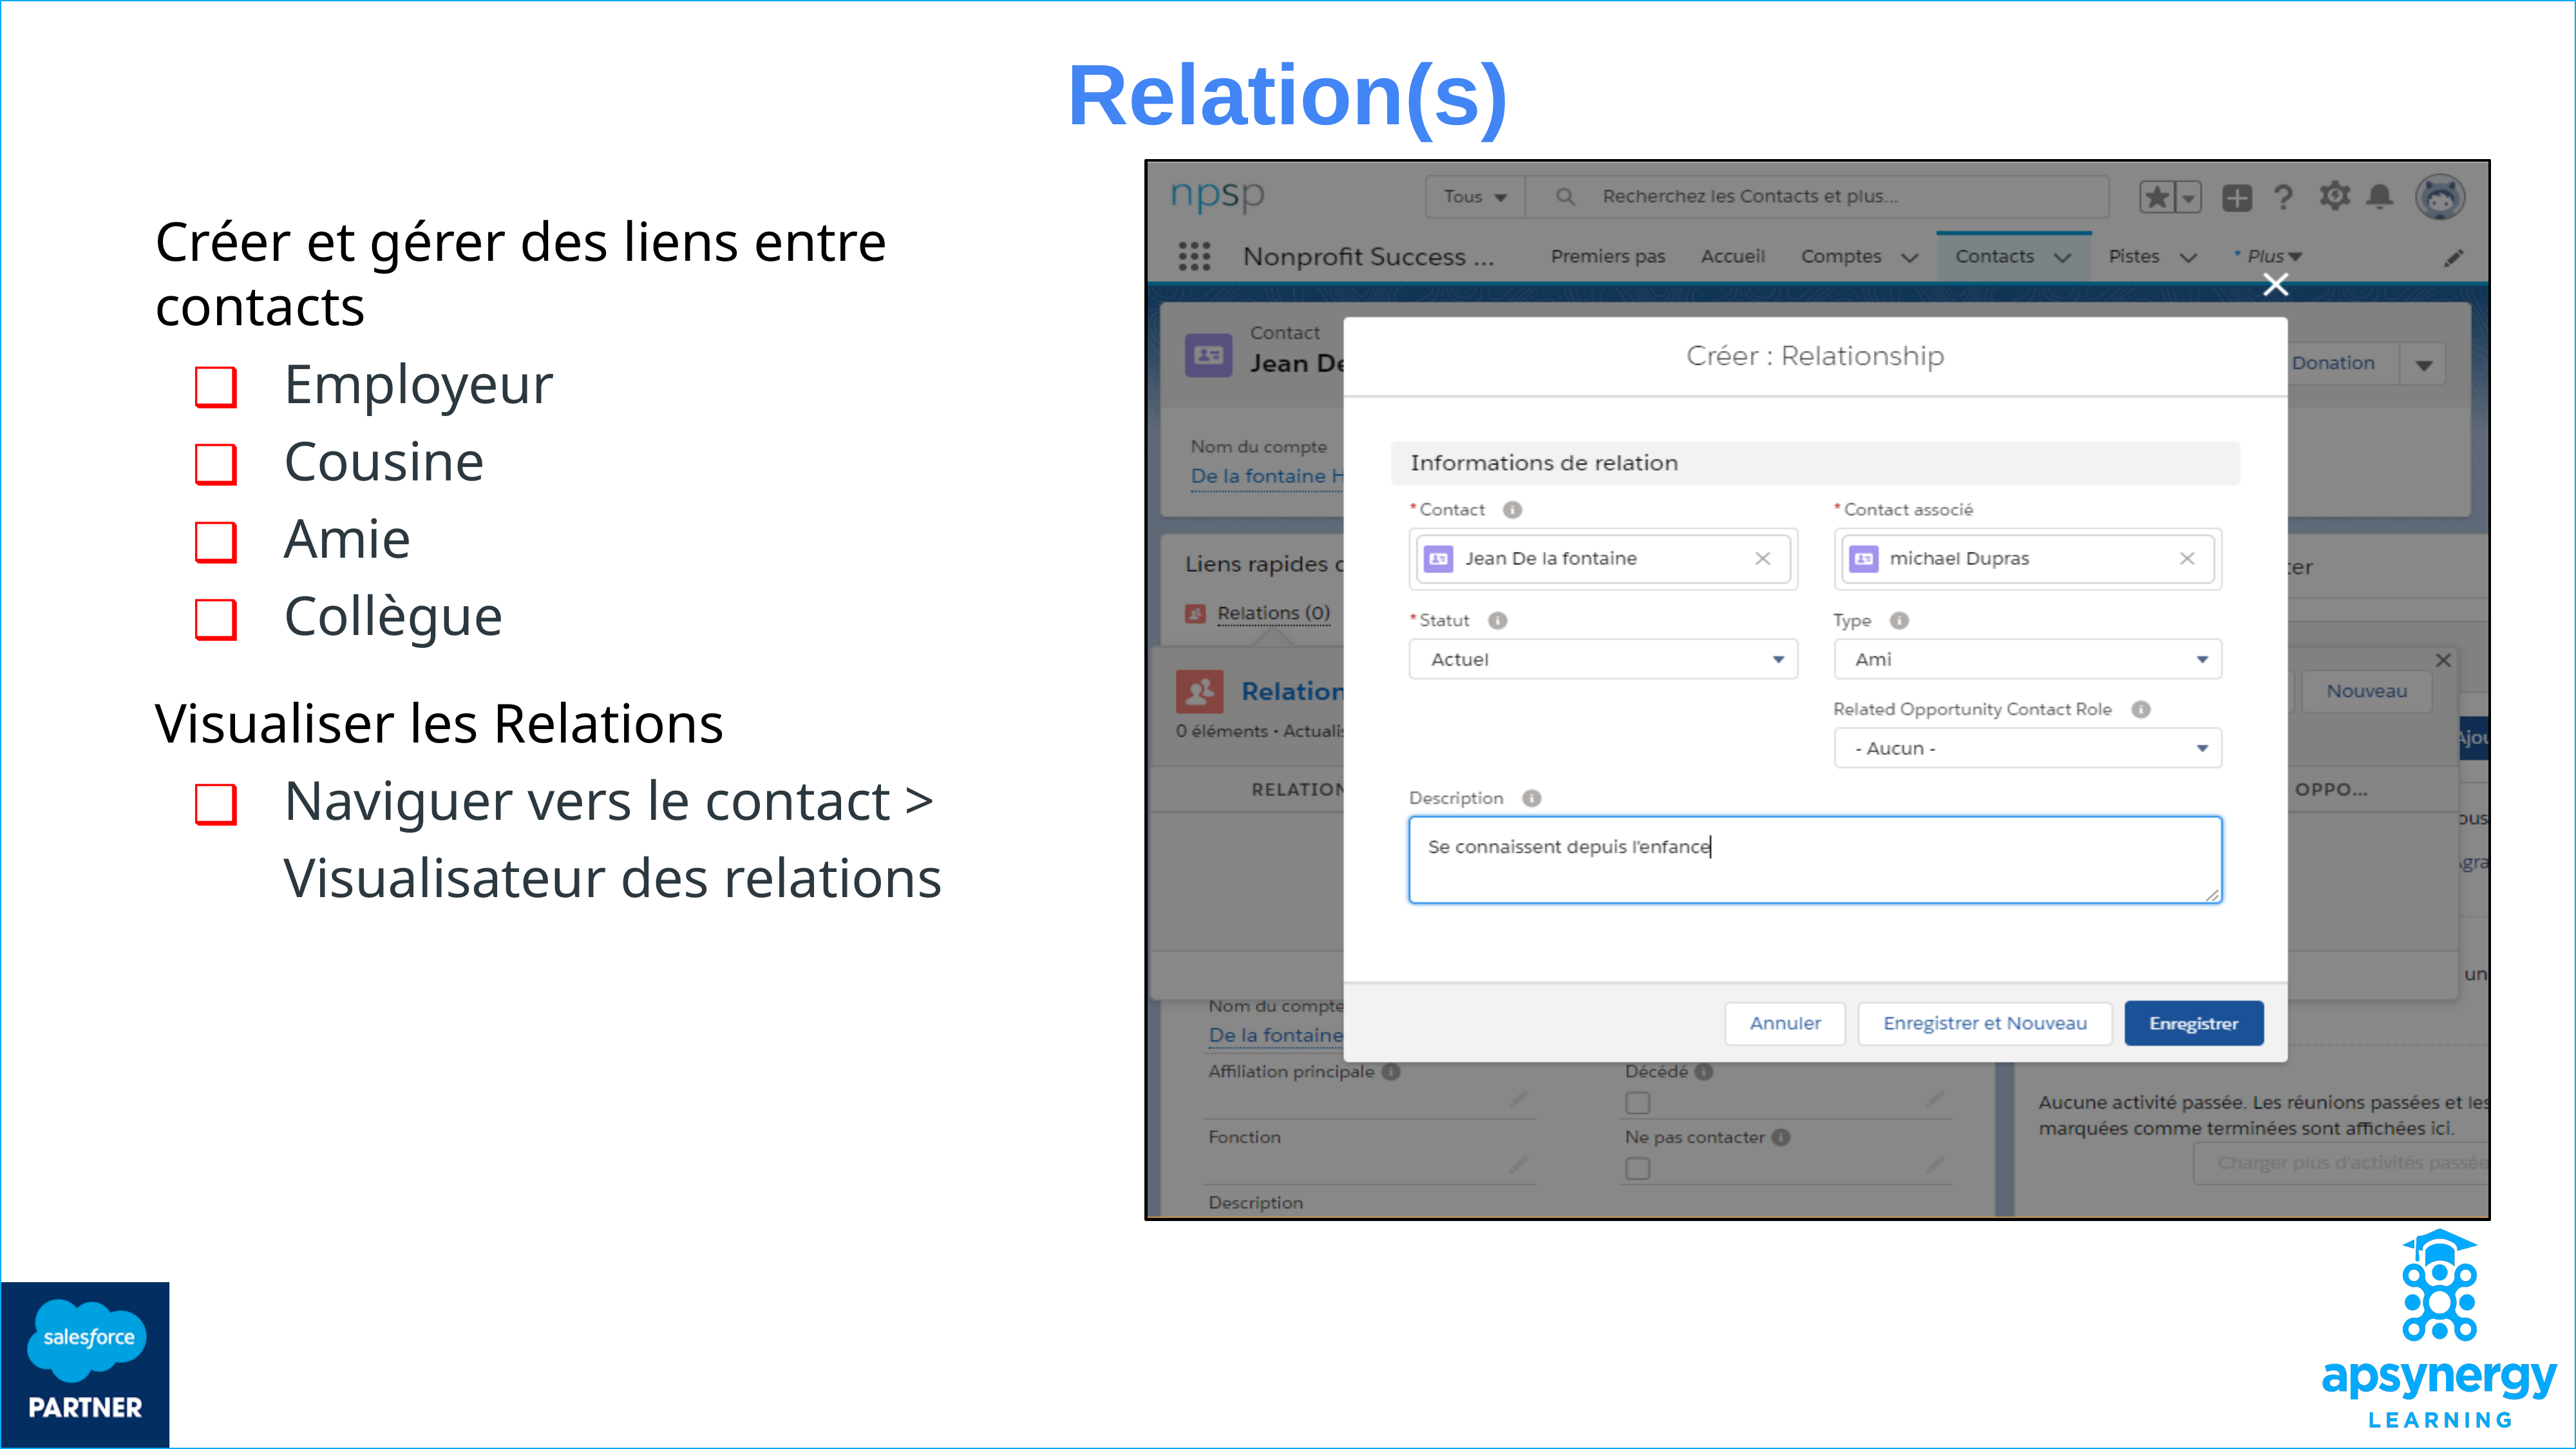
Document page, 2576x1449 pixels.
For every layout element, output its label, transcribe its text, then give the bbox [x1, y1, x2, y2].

picture [2318, 1223, 2561, 1447]
picture [1147, 162, 2488, 1218]
list Créer et gérer des liens entre contacts Employeur Cousine Amie Collègue Visualiser les Relations Naviguer vers le contact > Visualisateur des relations [0, 182, 1033, 1124]
picture [2, 1282, 170, 1447]
title Relation(s) [88, 21, 2488, 182]
